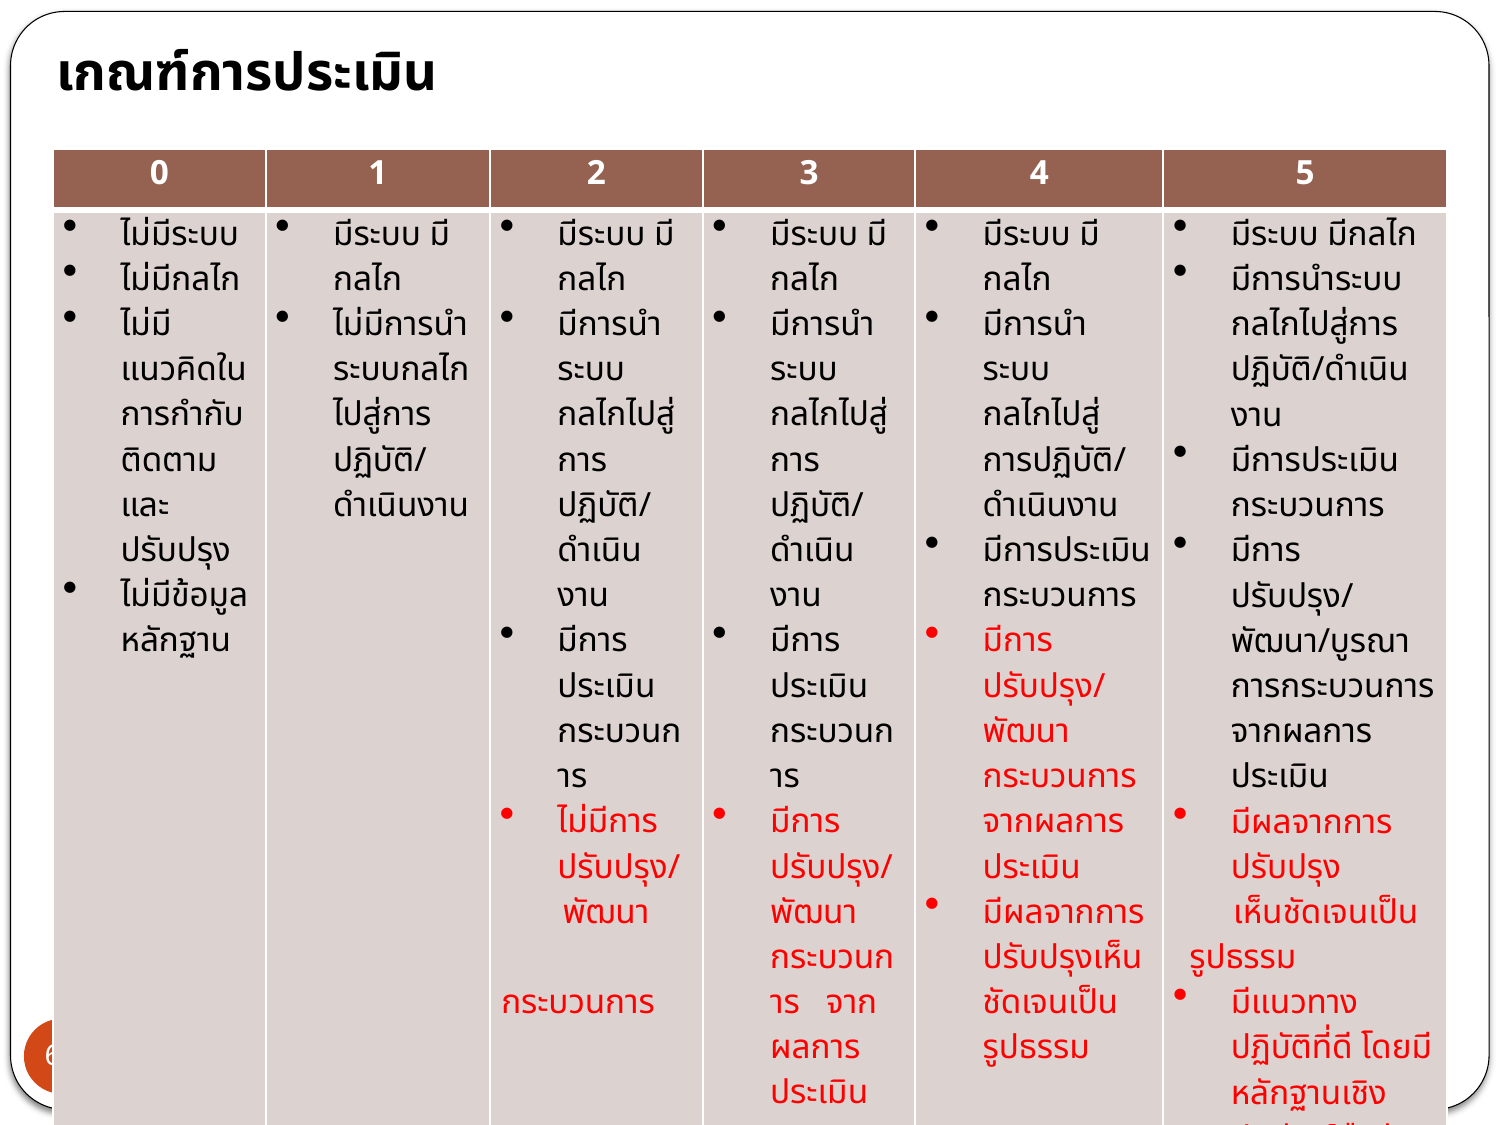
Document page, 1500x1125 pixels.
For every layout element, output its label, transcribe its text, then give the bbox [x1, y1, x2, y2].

table_cell ไม่มีระบบ ไม่มีกลไก ไม่มีแนวคิดในการกำกับติดตามและปรับปรุง ไม่มีข้อมูลหลักฐาน [54, 213, 265, 1125]
list เกณฑ์การประเมิน [41, 30, 1471, 917]
slide_number 63 [23, 1019, 52, 1093]
table_cell มีระบบ มีกลไก ไม่มีการนำระบบกลไกไปสู่การปฏิบัติ/ดำเนินงาน [267, 213, 489, 1125]
table_cell มีระบบ มีกลไก มีการนำระบบกลไกไปสู่การปฏิบัติ/ดำเนินงาน มีการประเมินกระบวนการ มีการปรับปรุง/พัฒนา/บูรณาการกระบวนการจากผลการประเมิน มีผลจากการปรับปรุง เห็นชัดเจนเป็นรูปธรรม มีแนวทางปฏิบัติที่ดี โดยมีหลักฐานเชิงประจักษ์ยืนยัน และกรรมการผู้ตรวจประเมินสามารถให้เหตุผลอธิบายการเป็นแนวปฏิบัติที่ดีได้ชัดเจน [1164, 213, 1446, 1125]
table_header 4 [916, 150, 1162, 207]
table_header 0 [54, 150, 265, 207]
table_cell มีระบบ มีกลไก มีการนำระบบกลไกไปสู่การปฏิบัติ/ดำเนินงาน มีการประเมินกระบวนการ ไม่มีการปรับปรุง/ พัฒนา กระบวนการ [491, 213, 702, 1125]
table_header 5 [1164, 150, 1446, 207]
table_header 2 [491, 150, 702, 207]
table_header 1 [267, 150, 489, 207]
table_cell มีระบบ มีกลไก มีการนำระบบ กลไกไปสู่ การปฏิบัติ/ดำเนินงาน มีการประเมินกระบวนการ มีการปรับปรุง/พัฒนากระบวนการจากผลการประเมิน มีผลจากการปรับปรุงเห็นชัดเจนเป็นรูปธรรม [916, 213, 1162, 1125]
table_cell มีระบบ มีกลไก มีการนำระบบกลไกไปสู่การปฏิบัติ/ดำเนินงาน มีการประเมินกระบวนการ มีการปรับปรุง/พัฒนากระบวนการ จากผลการประเมิน [704, 213, 914, 1125]
table_header 3 [704, 150, 914, 207]
